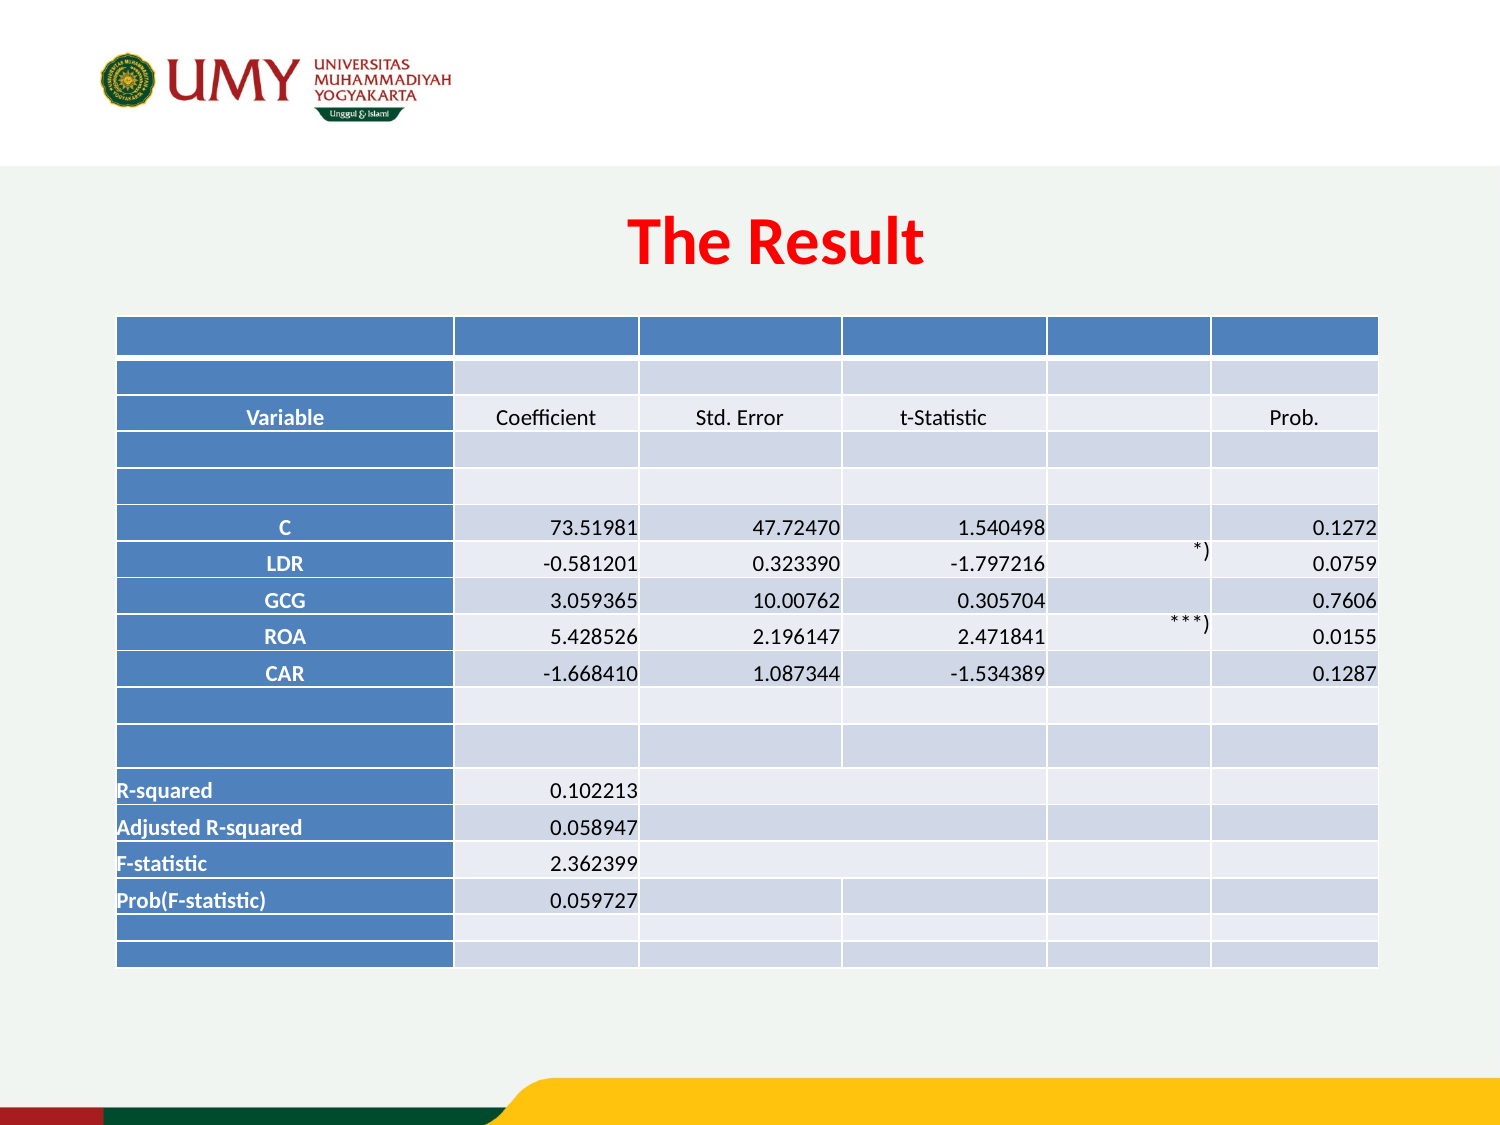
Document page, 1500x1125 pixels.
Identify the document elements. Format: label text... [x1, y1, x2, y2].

table_cell [843, 361, 1046, 394]
table_cell Variable [117, 396, 453, 430]
table_cell [1212, 942, 1378, 967]
table_cell 1.087344 [640, 651, 841, 686]
table_cell 1.540498 [843, 505, 1046, 540]
table_cell [1048, 432, 1210, 467]
table_cell LDR [117, 542, 453, 577]
table_cell R-squared [117, 769, 453, 804]
table_cell [455, 688, 638, 723]
table_cell [117, 725, 453, 767]
table_cell [117, 361, 453, 394]
table_cell 0.058947 [455, 805, 638, 840]
table_cell [1048, 505, 1210, 540]
table_cell [1048, 469, 1210, 504]
table_cell [640, 725, 841, 767]
table_cell [1048, 842, 1210, 877]
table_cell 2.362399 [455, 842, 638, 877]
table_cell [117, 688, 453, 723]
table_cell [843, 725, 1046, 767]
table_cell Std. Error [640, 396, 841, 430]
table_cell [640, 842, 1046, 877]
table_cell -1.534389 [843, 651, 1046, 686]
table_cell [1212, 805, 1378, 840]
table_cell CAR [117, 651, 453, 686]
table_cell [117, 469, 453, 504]
table_cell 0.102213 [455, 769, 638, 804]
table_cell [640, 361, 841, 394]
table_cell [1212, 879, 1378, 913]
table_cell -1.797216 [843, 542, 1046, 577]
table_cell [1048, 805, 1210, 840]
picture [0, 0, 1500, 1125]
table_cell [843, 942, 1046, 967]
table_cell [640, 915, 841, 940]
table_cell 5.428526 [455, 615, 638, 650]
table_cell [455, 915, 638, 940]
table_cell ***) [1048, 615, 1210, 650]
table_cell 0.305704 [843, 578, 1046, 613]
table_cell 3.059365 [455, 578, 638, 613]
table_cell [455, 361, 638, 394]
table_cell [640, 688, 841, 723]
table_cell [1212, 688, 1378, 723]
table_cell 0.1272 [1212, 505, 1378, 540]
table_cell Prob. [1212, 396, 1378, 430]
table_cell [455, 432, 638, 467]
table_cell [1048, 725, 1210, 767]
table_cell [843, 915, 1046, 940]
table_cell [1212, 725, 1378, 767]
table_cell [843, 879, 1046, 913]
table_cell *) [1048, 542, 1210, 577]
table_header [117, 317, 453, 355]
table_cell 0.7606 [1212, 578, 1378, 613]
table_cell t-Statistic [843, 396, 1046, 430]
table_cell 0.0155 [1212, 615, 1378, 650]
table_cell [640, 469, 841, 504]
table_cell [640, 942, 841, 967]
table_cell [843, 432, 1046, 467]
table_header [455, 317, 638, 355]
table_cell 73.51981 [455, 505, 638, 540]
table_cell GCG [117, 578, 453, 613]
table_cell [455, 942, 638, 967]
table_cell [843, 688, 1046, 723]
table_cell [1212, 432, 1378, 467]
table_cell Coefficient [455, 396, 638, 430]
table_cell [1048, 769, 1210, 804]
table_cell C [117, 505, 453, 540]
table_cell [117, 432, 453, 467]
table_cell [455, 725, 638, 767]
table_cell [640, 805, 1046, 840]
table_cell [1212, 361, 1378, 394]
table_cell [1048, 879, 1210, 913]
table_cell [1048, 651, 1210, 686]
table_cell 0.059727 [455, 879, 638, 913]
table_cell 2.196147 [640, 615, 841, 650]
table_cell 0.1287 [1212, 651, 1378, 686]
table_cell Prob(F-statistic) [117, 879, 453, 913]
table_cell -0.581201 [455, 542, 638, 577]
table_cell [1048, 688, 1210, 723]
table_cell [1048, 396, 1210, 430]
table_header [1212, 317, 1378, 355]
title The Result [189, 184, 1364, 291]
table_cell [1212, 842, 1378, 877]
table_cell 10.00762 [640, 578, 841, 613]
table_cell [117, 915, 453, 940]
table_cell [1048, 915, 1210, 940]
table_cell [1048, 578, 1210, 613]
table_cell ROA [117, 615, 453, 650]
table_header [843, 317, 1046, 355]
table_cell [1048, 942, 1210, 967]
table_header [1048, 317, 1210, 355]
table_cell [1212, 769, 1378, 804]
table_cell Adjusted R-squared [117, 805, 453, 840]
table_cell F-statistic [117, 842, 453, 877]
table_cell [117, 942, 453, 967]
table_cell [1212, 915, 1378, 940]
table_cell [1212, 469, 1378, 504]
table_cell [455, 469, 638, 504]
table_cell 0.0759 [1212, 542, 1378, 577]
table_cell [640, 432, 841, 467]
table_header [640, 317, 841, 355]
table_cell 0.323390 [640, 542, 841, 577]
table_cell -1.668410 [455, 651, 638, 686]
table_cell [640, 769, 1046, 804]
table_cell [1048, 361, 1210, 394]
table_cell [640, 879, 841, 913]
table_cell 2.471841 [843, 615, 1046, 650]
table_cell 47.72470 [640, 505, 841, 540]
table_cell [843, 469, 1046, 504]
